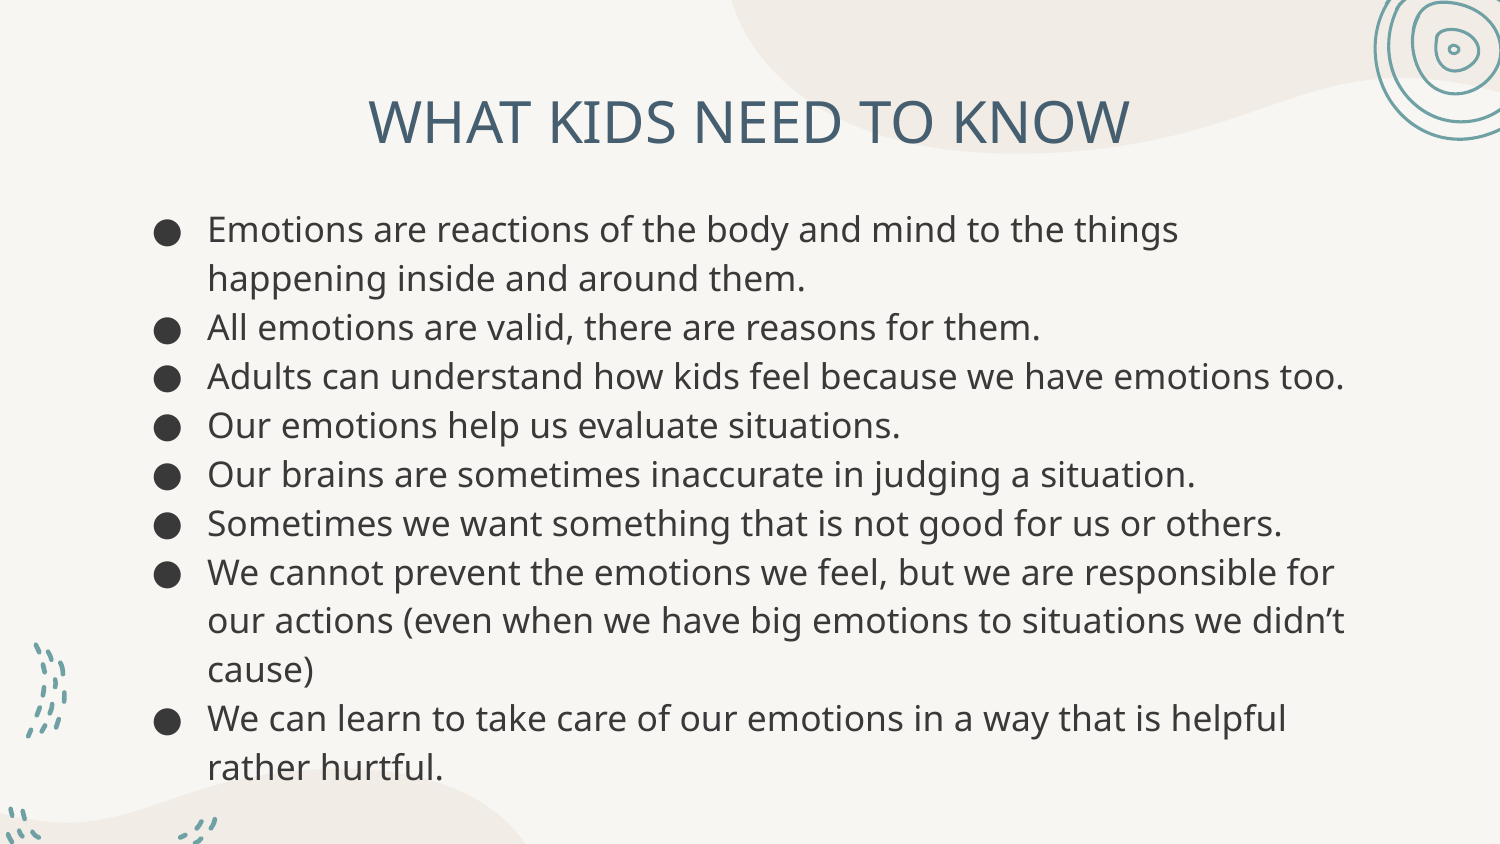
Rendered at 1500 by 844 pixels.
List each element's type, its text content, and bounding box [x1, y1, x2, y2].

title WHAT KIDS NEED TO KNOW [116, 72, 1383, 167]
list Emotions are reactions of the body and mind to the things happening inside and around them. All emotions are valid, there are reasons for them. Adults can understand how kids feel because we have emotions too. Our emotions help us evaluate situations. Our brains are sometimes inaccurate in judging a situation. Sometimes we want something that is not good for us or others. We cannot prevent the emotions we feel, but we are responsible for our actions (even when we have big emotions to situations we didn’t cause) We can learn to take care of our emotions in a way that is helpful rather hurtful. [116, 214, 1383, 775]
